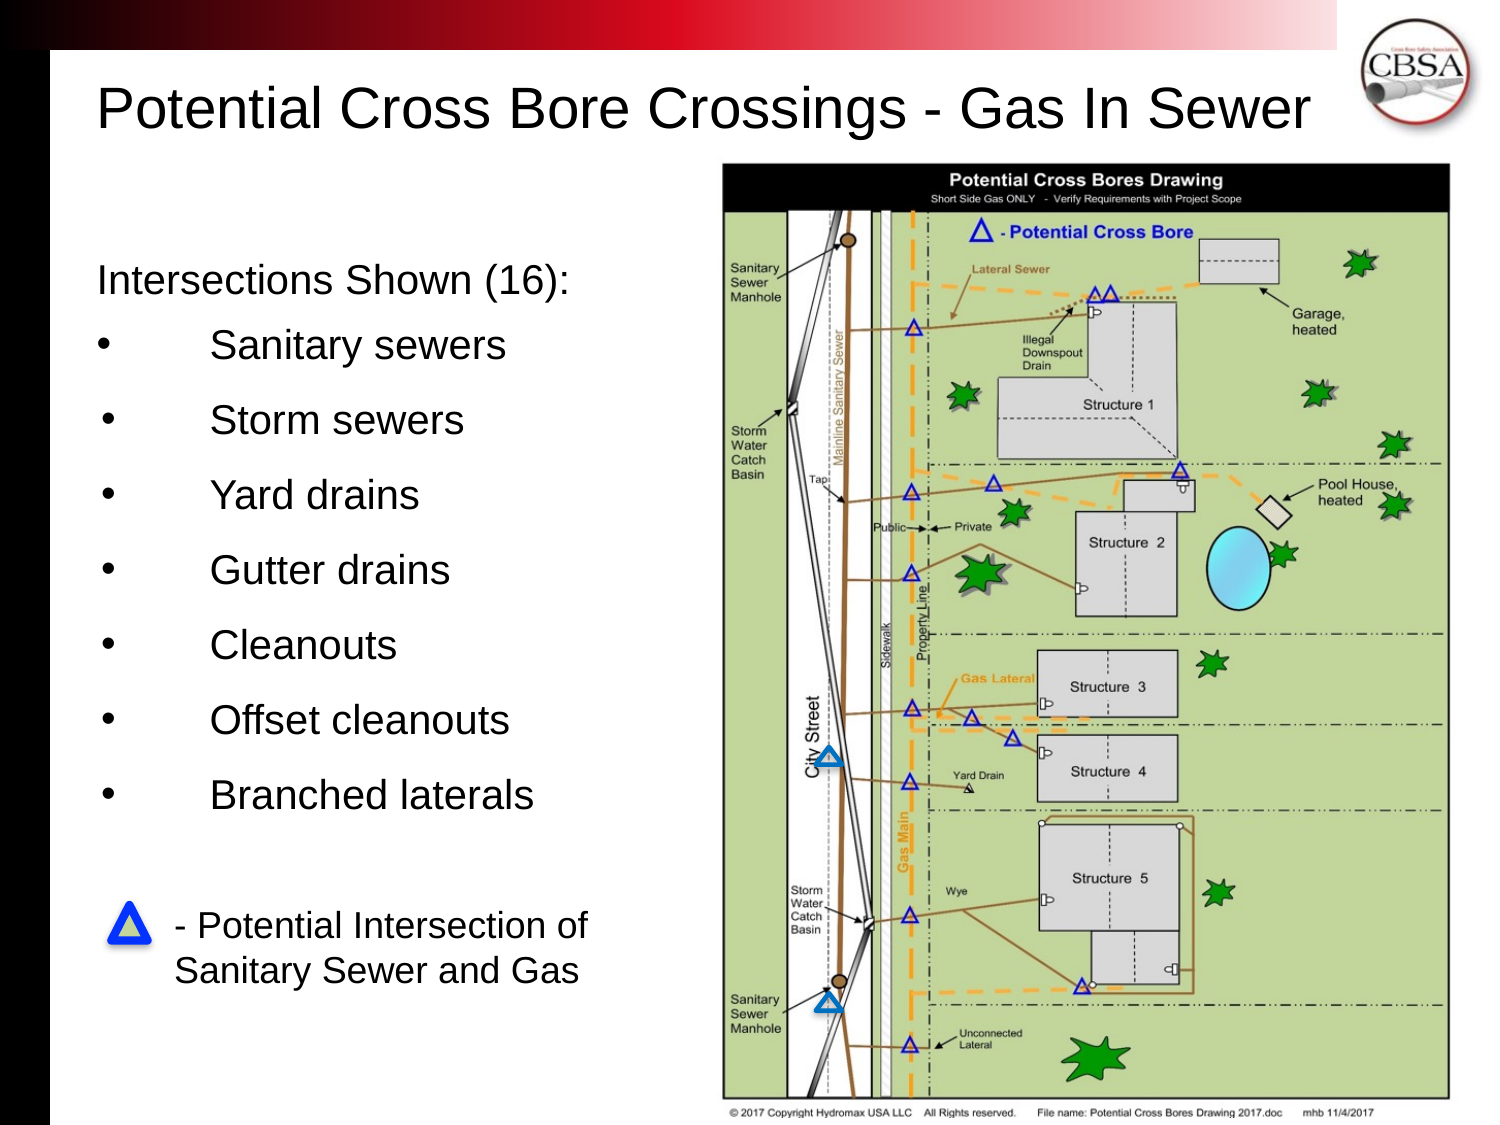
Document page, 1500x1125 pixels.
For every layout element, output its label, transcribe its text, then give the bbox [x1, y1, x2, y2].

picture [1337, 0, 1500, 152]
picture [715, 155, 1459, 1118]
text_box - Potential Intersection of Sanitary Sewer and Gas [159, 893, 668, 999]
text_box [110, 904, 149, 942]
text_box Potential Cross Bore Crossings - Gas In Sewer Intersections Shown (16): Sanitary sewers Storm sewers Yard drains Gutter drains Cleanouts Offset cleanouts Branched laterals [82, 61, 1363, 159]
